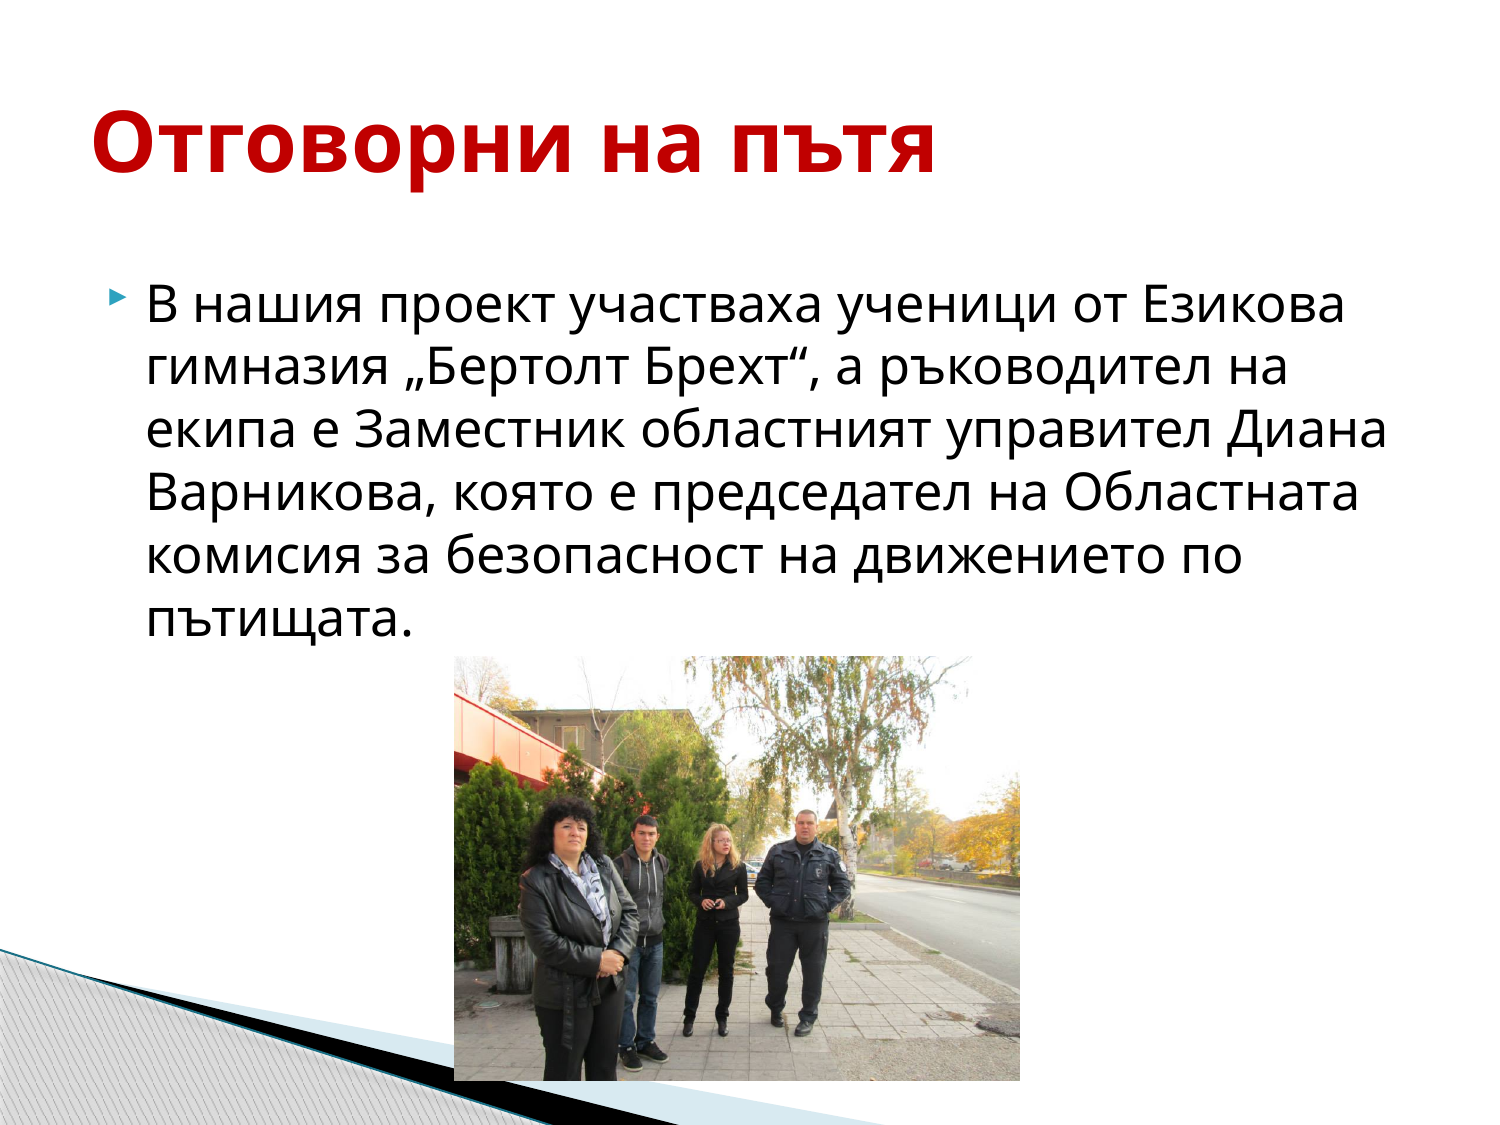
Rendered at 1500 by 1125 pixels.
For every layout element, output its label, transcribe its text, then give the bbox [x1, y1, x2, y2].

title Отговорни на пътя [75, 45, 1425, 233]
picture [454, 656, 1020, 1081]
list В нашия проект участваха ученици от Езикова гимназия „Бертолт Брехт“, а ръководител на екипа е Заместник областният управител Диана Варникова, която е председател на Областната комисия за безопасност на движението по пътищата. [75, 262, 1425, 657]
